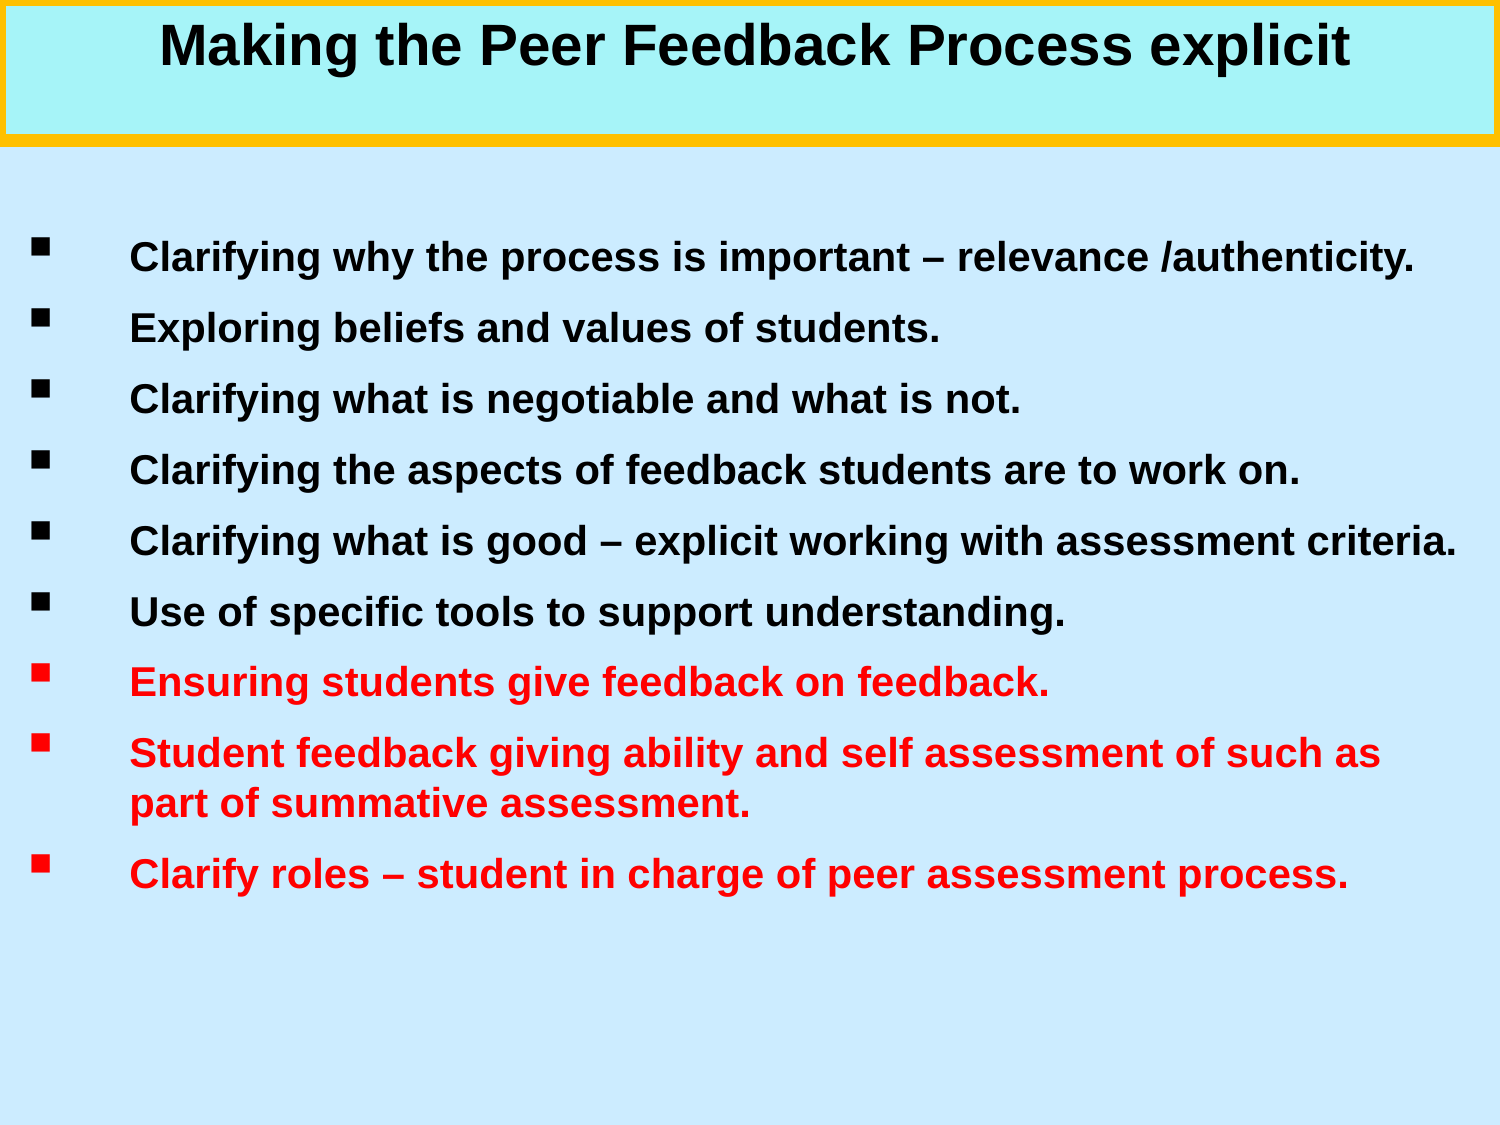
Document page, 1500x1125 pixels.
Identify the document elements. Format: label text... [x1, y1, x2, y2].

text_box Making the Peer Feedback Process explicit [11, 0, 1500, 85]
text_box [0, 0, 1500, 141]
text_box Clarifying why the process is important – relevance /authenticity. Exploring beliefs and values of students. Clarifying what is negotiable and what is not. Clarifying the aspects of feedback students are to work on. Clarifying what is good – explicit working with assessment criteria. Use of specific tools to support understanding. Ensuring students give feedback on feedback. Student feedback giving ability and self assessment of such as part of summative assessment. Clarify roles – student in charge of peer assessment process. [11, 222, 1477, 905]
